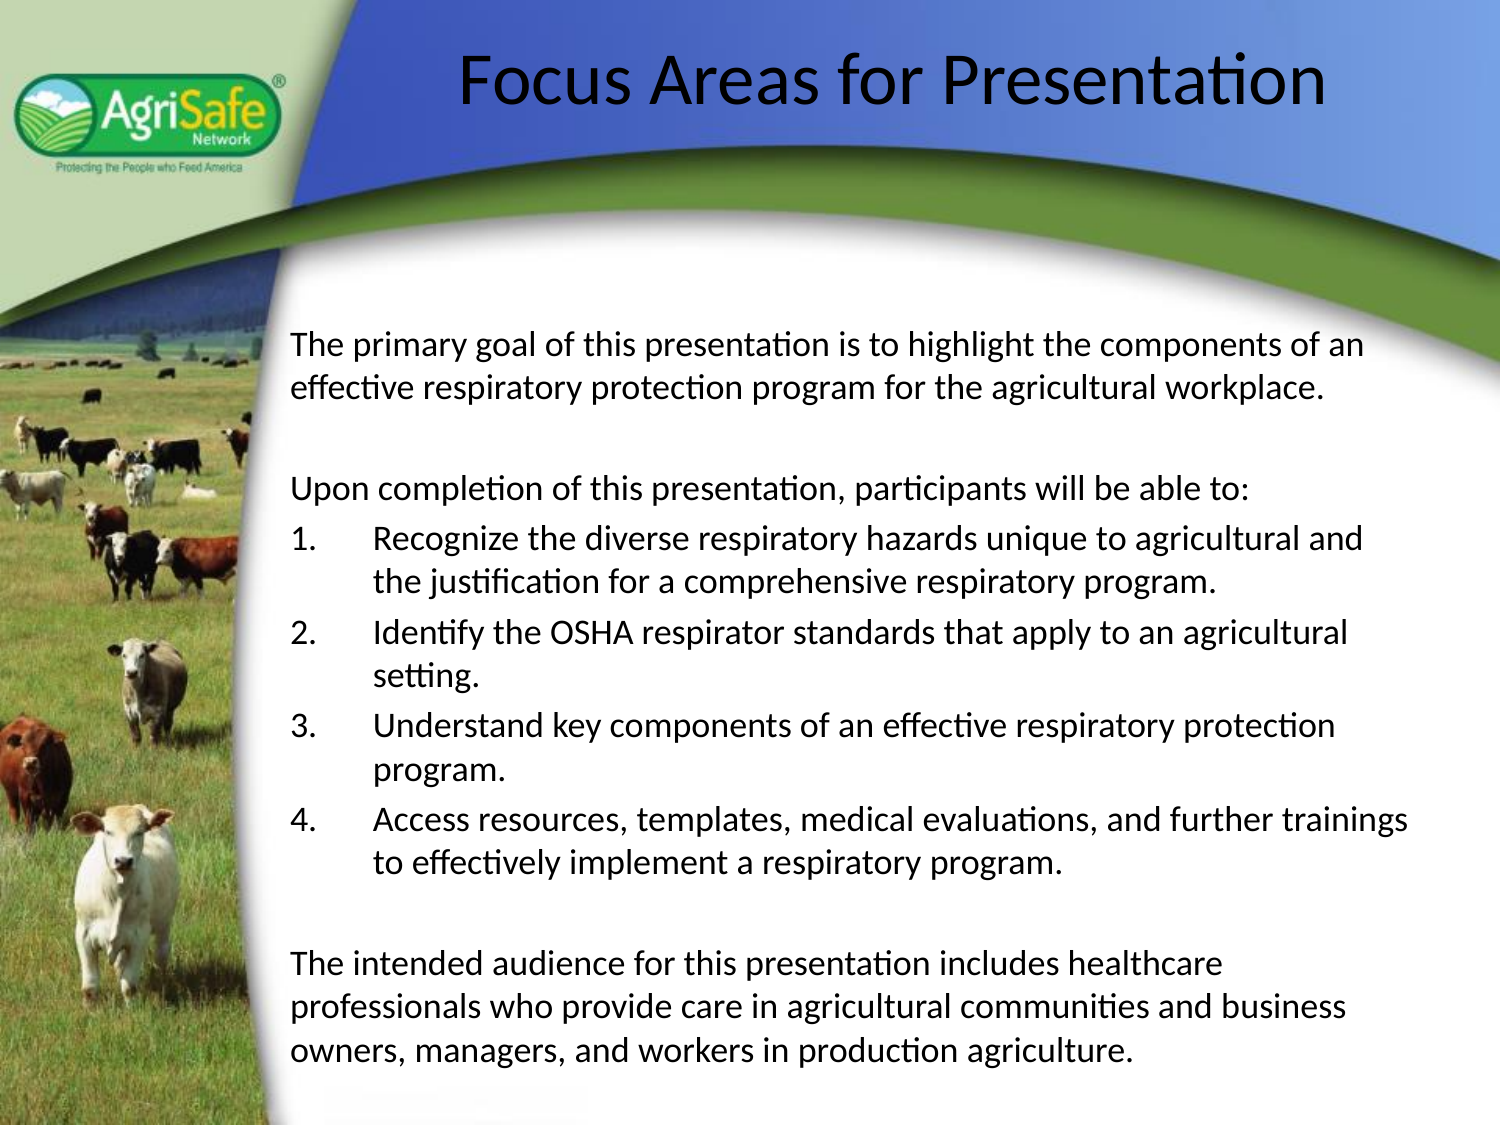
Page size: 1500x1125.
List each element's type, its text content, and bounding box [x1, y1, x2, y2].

title Focus Areas for Presentation [262, 0, 1500, 150]
list The primary goal of this presentation is to highlight the components of an effective respiratory protection program for the agricultural workplace. Upon completion of this presentation, participants will be able to: Recognize the diverse respiratory hazards unique to agricultural and the justification for a comprehensive respiratory program. Identify the OSHA respirator standards that apply to an agricultural setting. Understand key components of an effective respiratory protection program. Access resources, templates, medical evaluations, and further trainings to effectively implement a respiratory program. The intended audience for this presentation includes healthcare professionals who provide care in agricultural communities and business owners, managers, and workers in production agriculture. [275, 312, 1438, 1125]
picture [0, 0, 1500, 1125]
